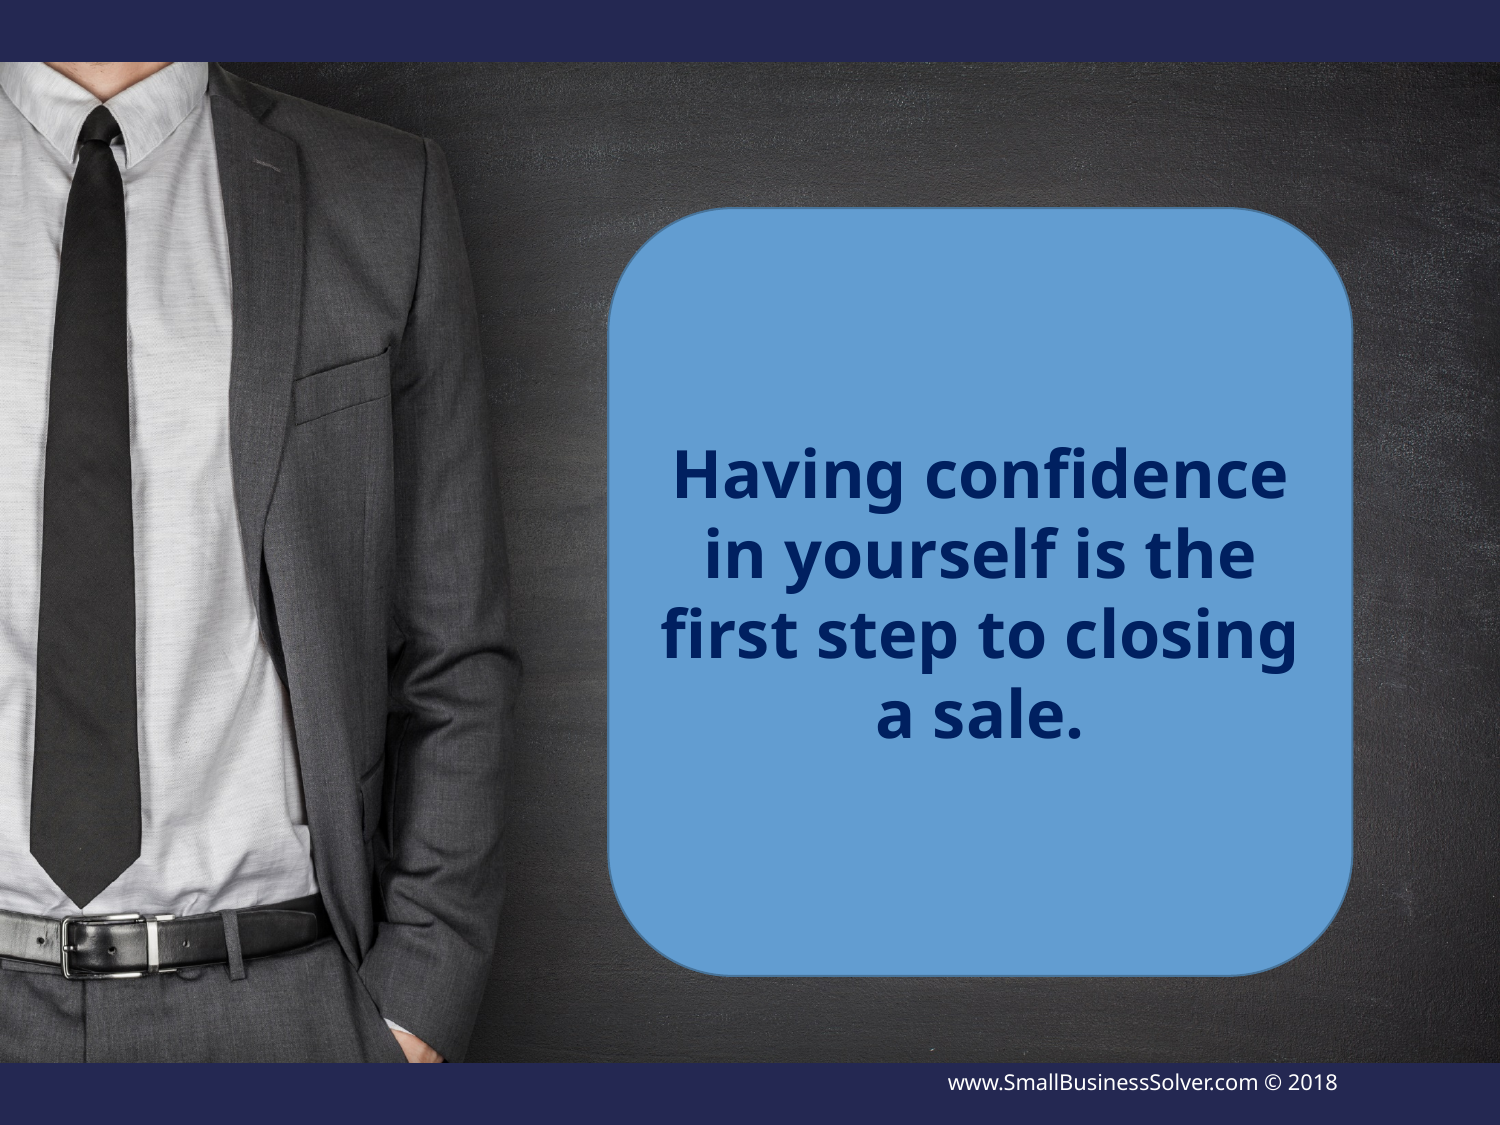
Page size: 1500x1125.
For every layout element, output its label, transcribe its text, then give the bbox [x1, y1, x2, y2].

footer www.SmallBusinessSolver.com © 2018 [687, 1071, 1354, 1114]
picture [0, 62, 1500, 1063]
